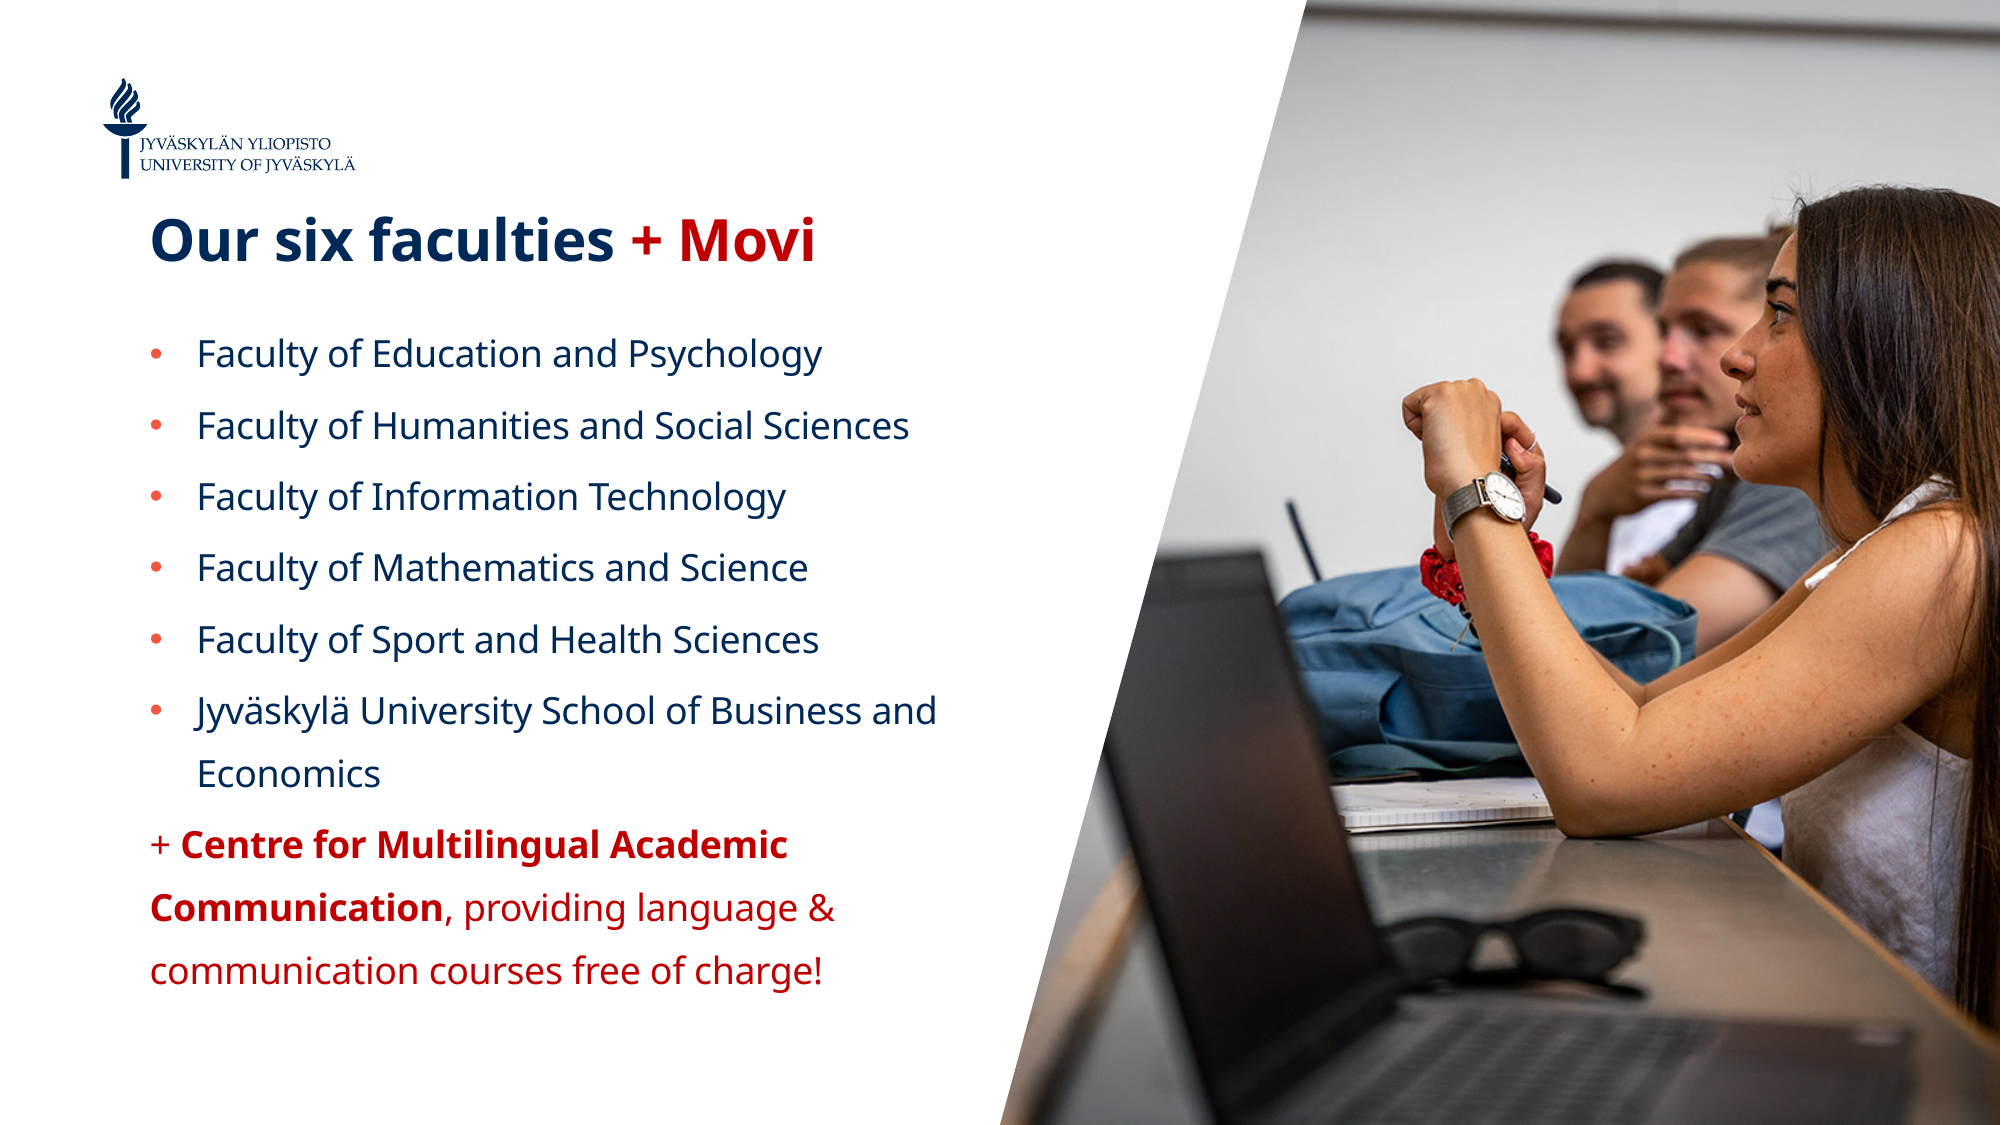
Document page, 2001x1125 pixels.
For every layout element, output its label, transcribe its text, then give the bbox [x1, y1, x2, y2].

title Our six faculties + Movi [149, 211, 999, 312]
list Faculty of Education and Psychology Faculty of Humanities and Social Sciences Faculty of Information Technology Faculty of Mathematics and Science Faculty of Sport and Health Sciences Jyväskylä University School of Business and Economics + Centre for Multilingual Academic Communication, providing language & communication courses free of charge! [149, 312, 999, 1012]
picture [999, 0, 2000, 1125]
